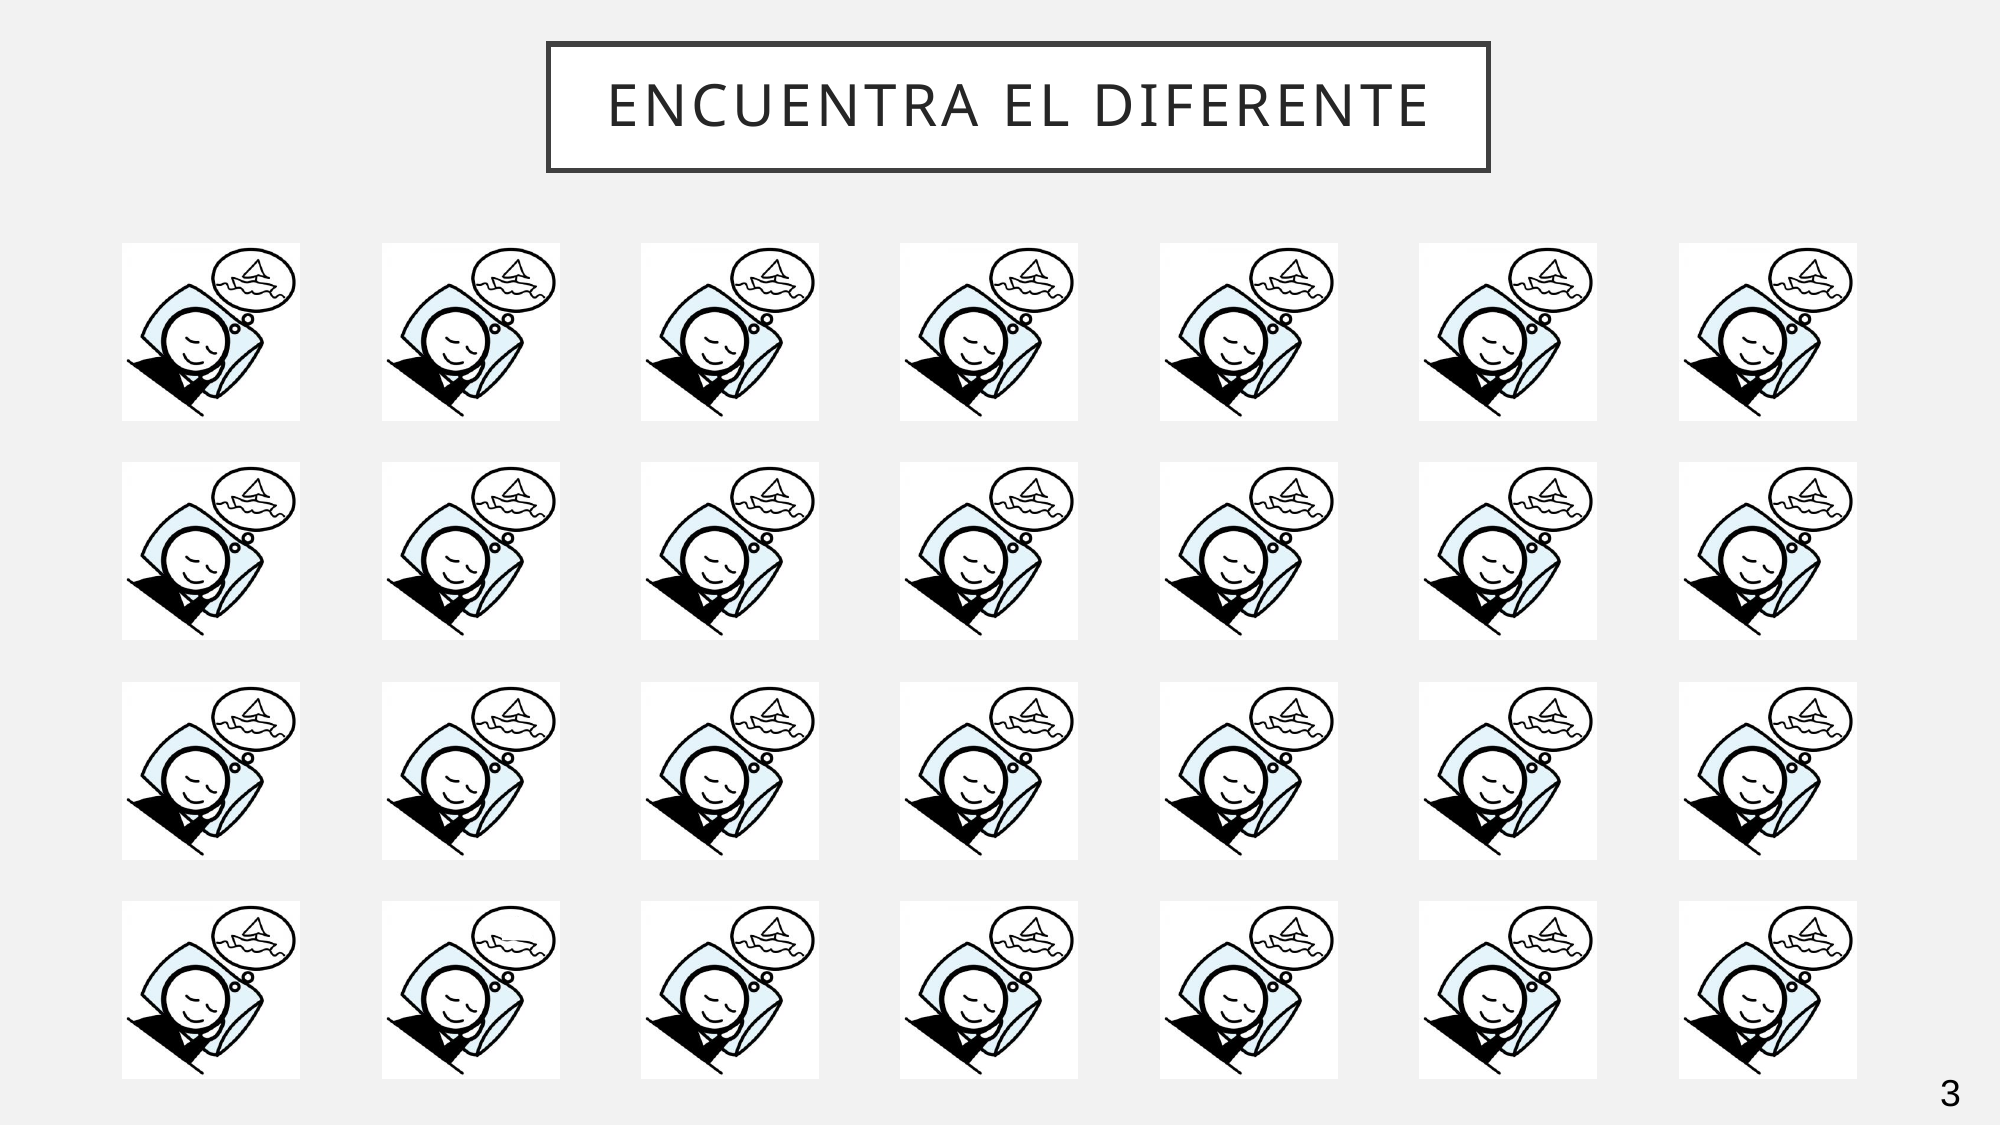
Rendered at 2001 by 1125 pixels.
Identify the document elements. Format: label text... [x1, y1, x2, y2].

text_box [381, 901, 560, 1079]
picture [1160, 682, 1338, 860]
picture [381, 462, 560, 641]
picture [900, 901, 1078, 1079]
picture [641, 243, 819, 421]
title Encuentra el diferente [546, 41, 1491, 173]
picture [1419, 462, 1597, 641]
picture [900, 243, 1078, 421]
picture [900, 462, 1078, 641]
text_box 3 [1925, 1061, 1988, 1122]
picture [122, 901, 300, 1079]
picture [900, 682, 1078, 860]
picture [1160, 462, 1338, 641]
picture [1419, 243, 1597, 421]
picture [122, 682, 300, 860]
picture [1679, 682, 1857, 860]
picture [641, 462, 819, 641]
picture [1160, 901, 1338, 1079]
picture [381, 682, 560, 860]
picture [641, 682, 819, 860]
picture [122, 462, 300, 641]
picture [641, 901, 819, 1079]
picture [381, 243, 560, 421]
picture [1679, 462, 1857, 641]
picture [1419, 682, 1597, 860]
picture [122, 243, 300, 421]
picture [1679, 901, 1857, 1079]
picture [1679, 243, 1857, 421]
picture [1419, 901, 1597, 1079]
picture [1160, 243, 1338, 421]
